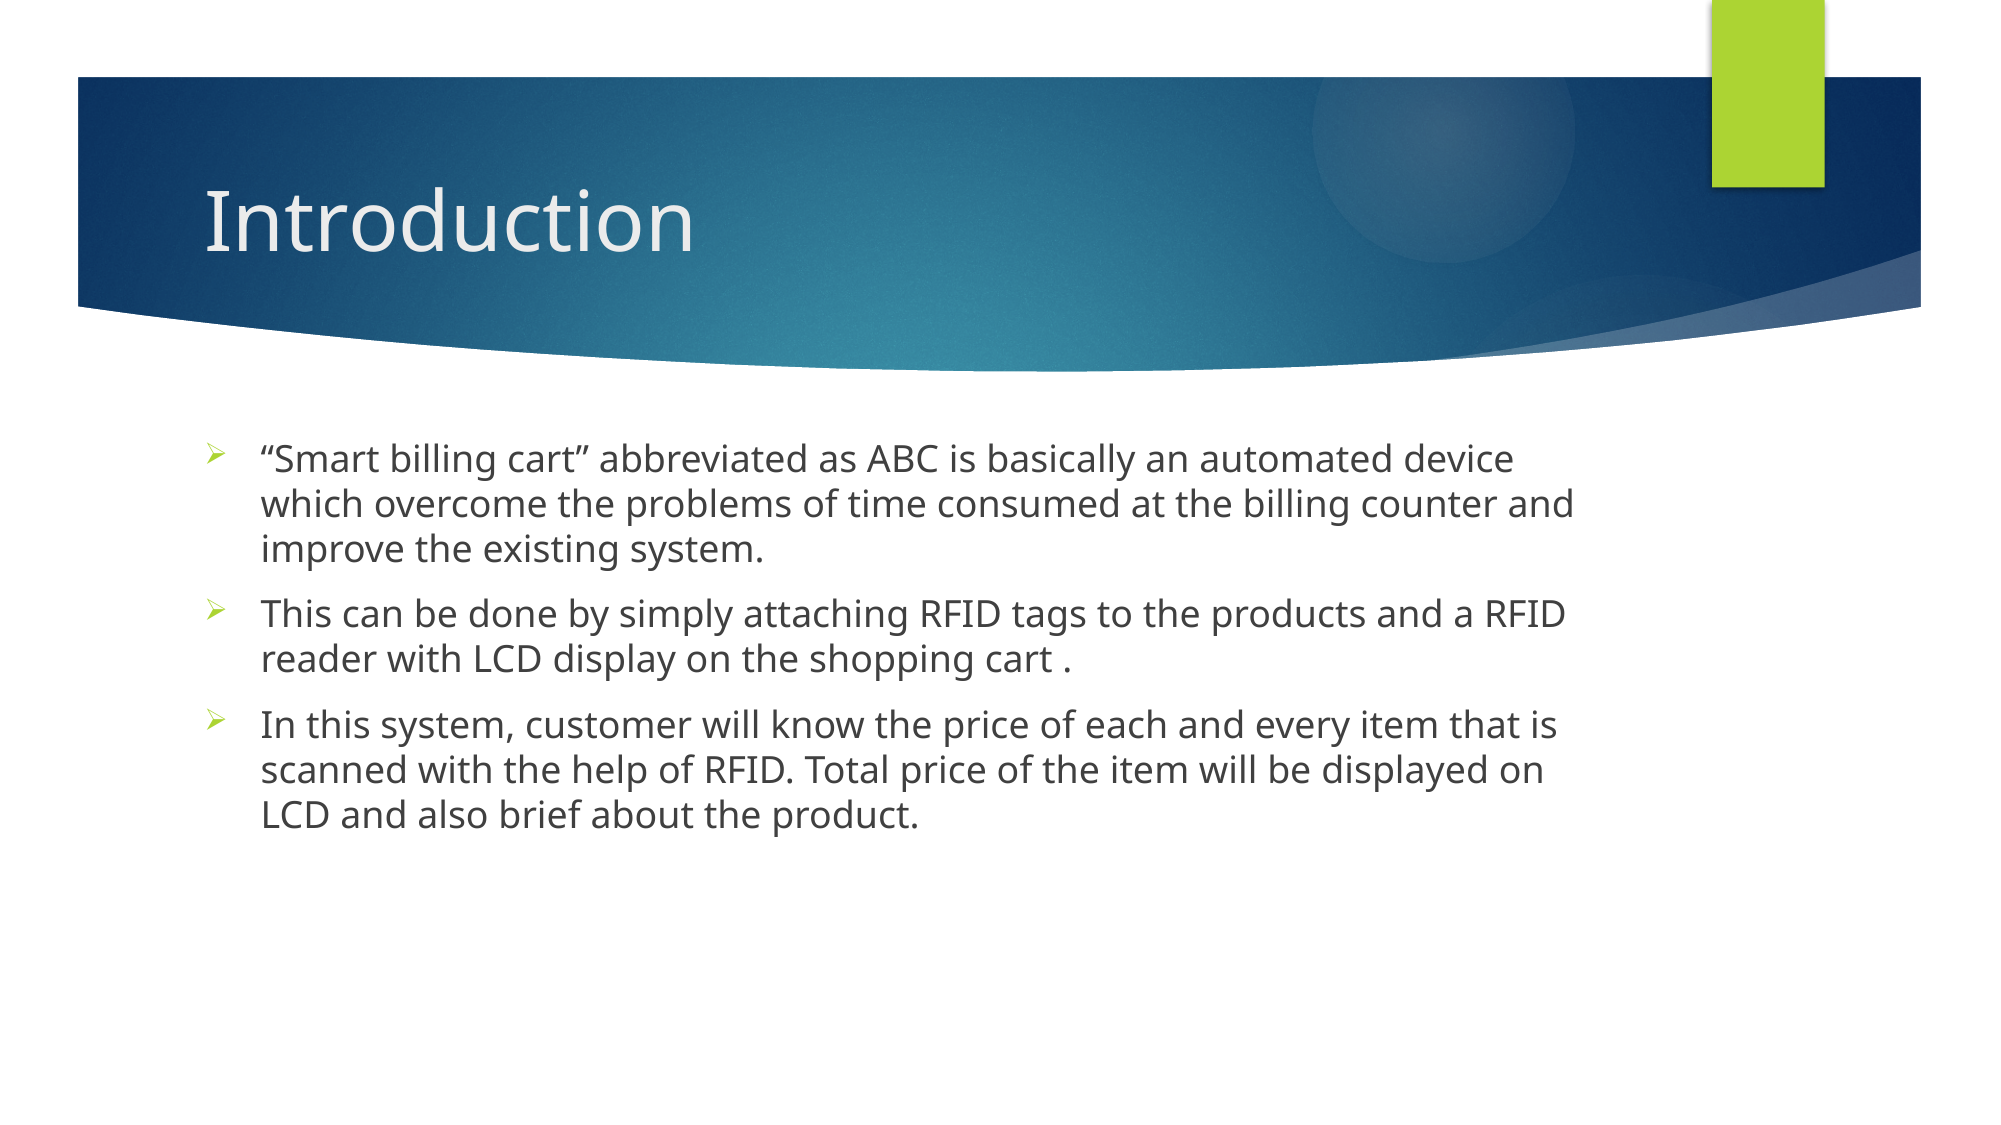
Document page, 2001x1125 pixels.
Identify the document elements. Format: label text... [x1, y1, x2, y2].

title Introduction [189, 159, 1627, 276]
list “Smart billing cart” abbreviated as ABC is basically an automated device which overcome the problems of time consumed at the billing counter and improve the existing system. This can be done by simply attaching RFID tags to the products and a RFID reader with LCD display on the shopping cart . In this system, customer will know the price of each and every item that is scanned with the help of RFID. Total price of the item will be displayed on LCD and also brief about the product. [189, 427, 1627, 988]
